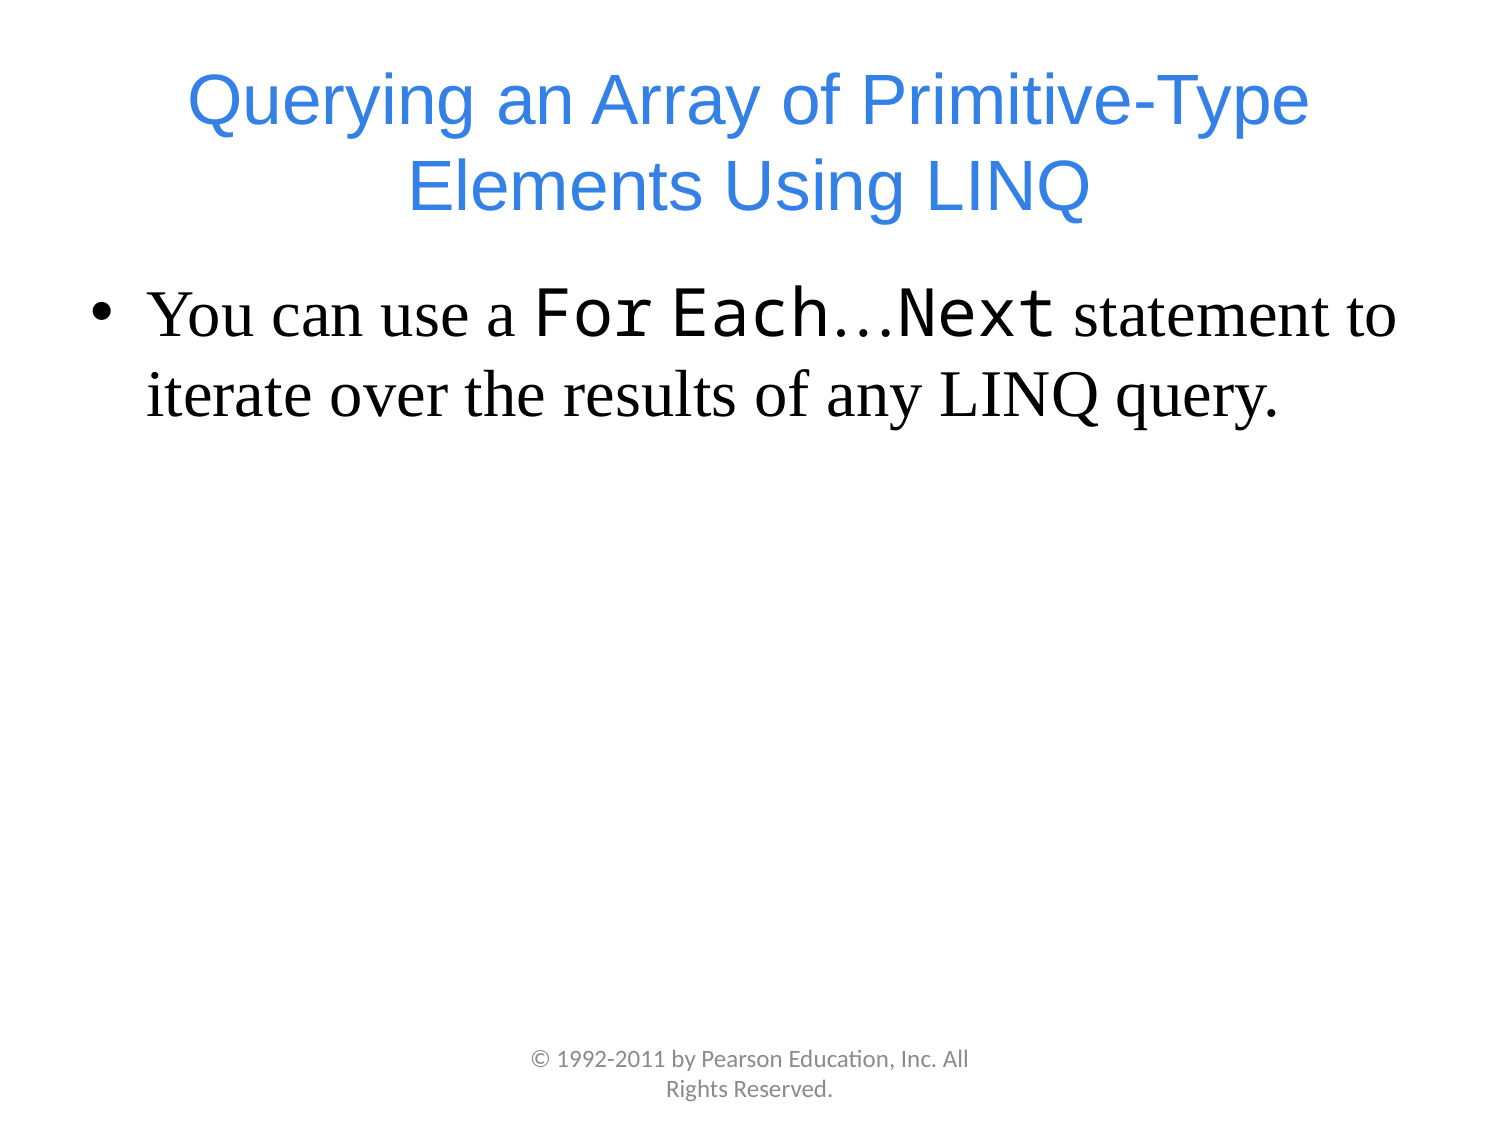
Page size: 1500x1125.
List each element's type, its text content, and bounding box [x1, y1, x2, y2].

list You can use a For Each…Next statement to iterate over the results of any LINQ query. [75, 262, 1425, 1005]
footer © 1992-2011 by Pearson Education, Inc. All Rights Reserved. [512, 1042, 988, 1103]
title Querying an Array of Primitive-Type Elements Using LINQ [75, 45, 1425, 233]
